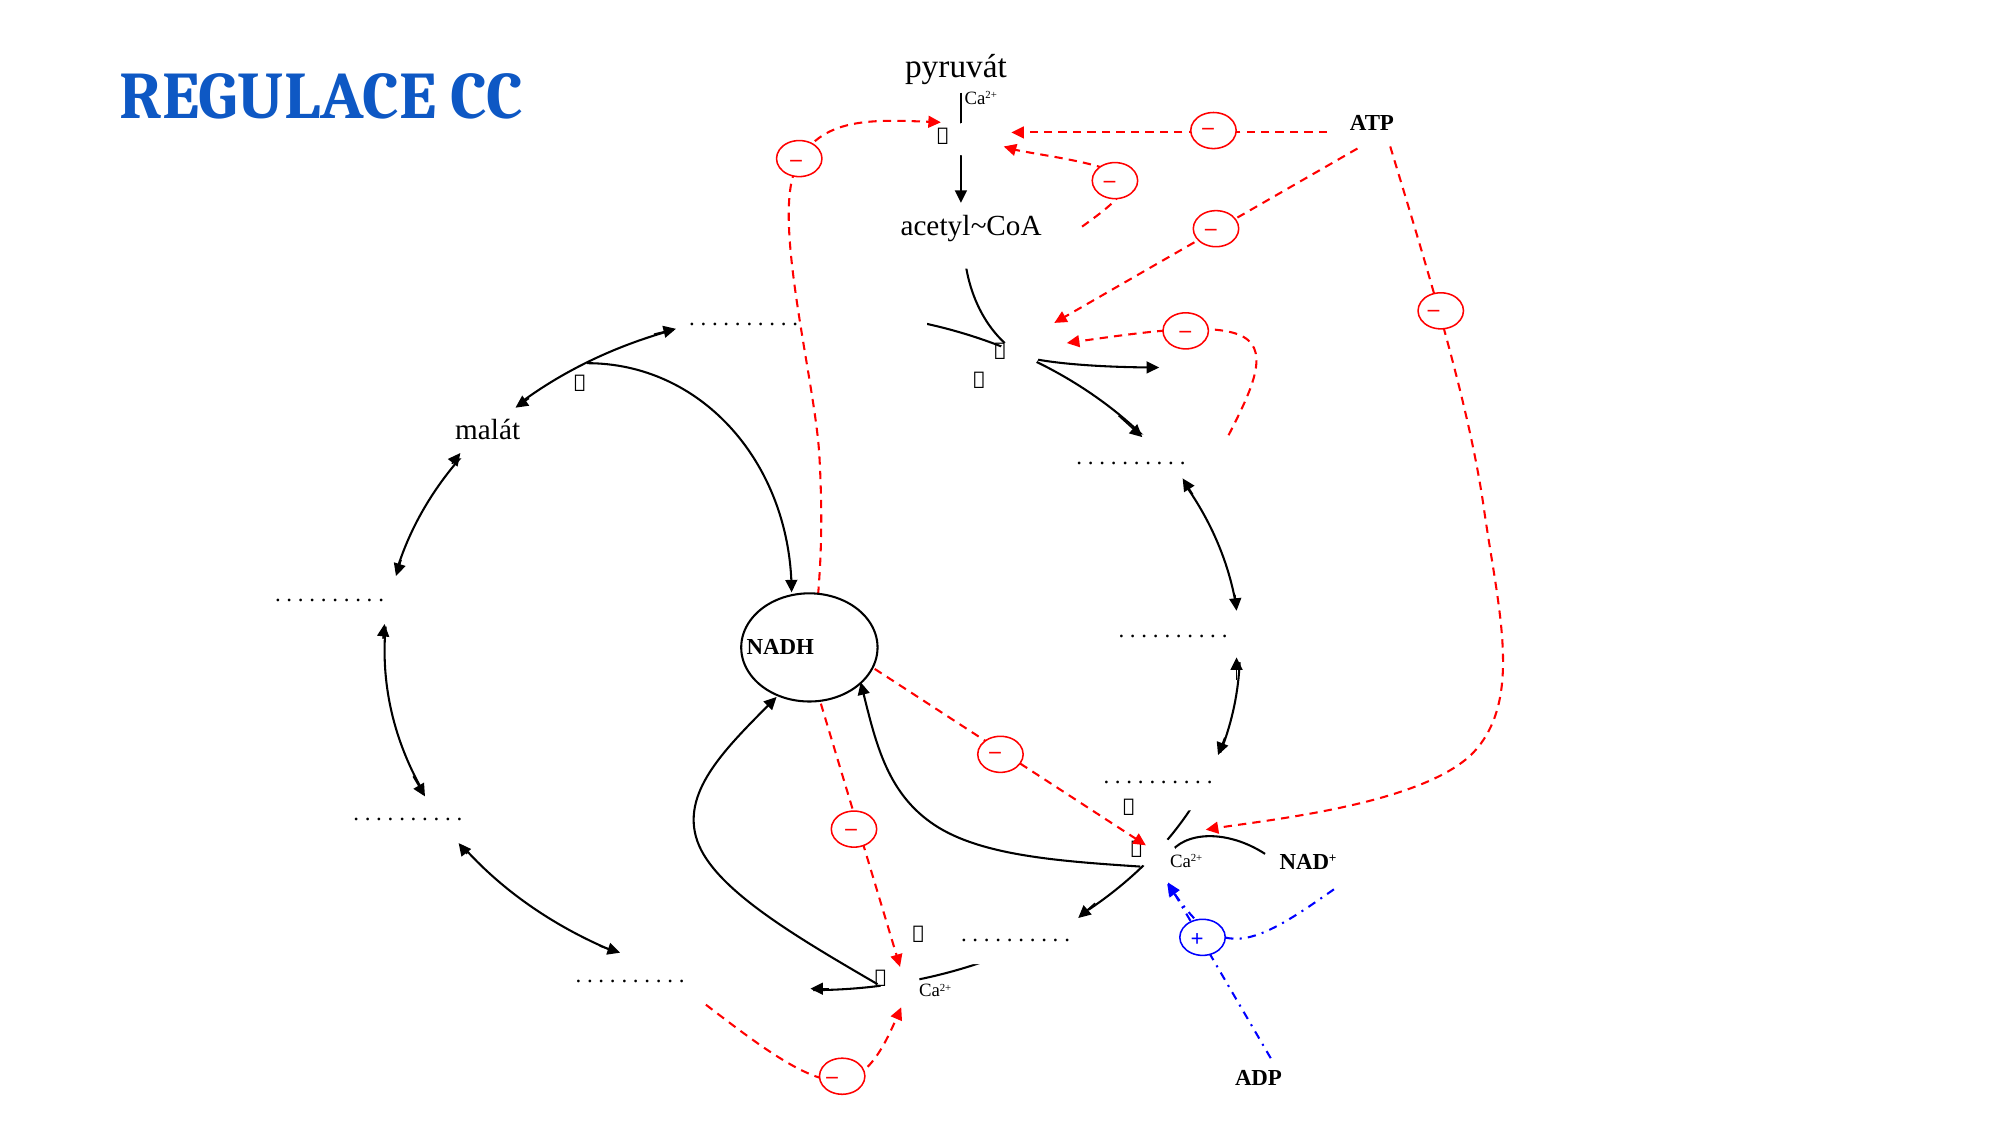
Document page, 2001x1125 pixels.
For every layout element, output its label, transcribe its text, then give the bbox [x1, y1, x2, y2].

text_box REGULACE CC [104, 44, 259, 140]
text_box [259, 37, 1523, 1125]
